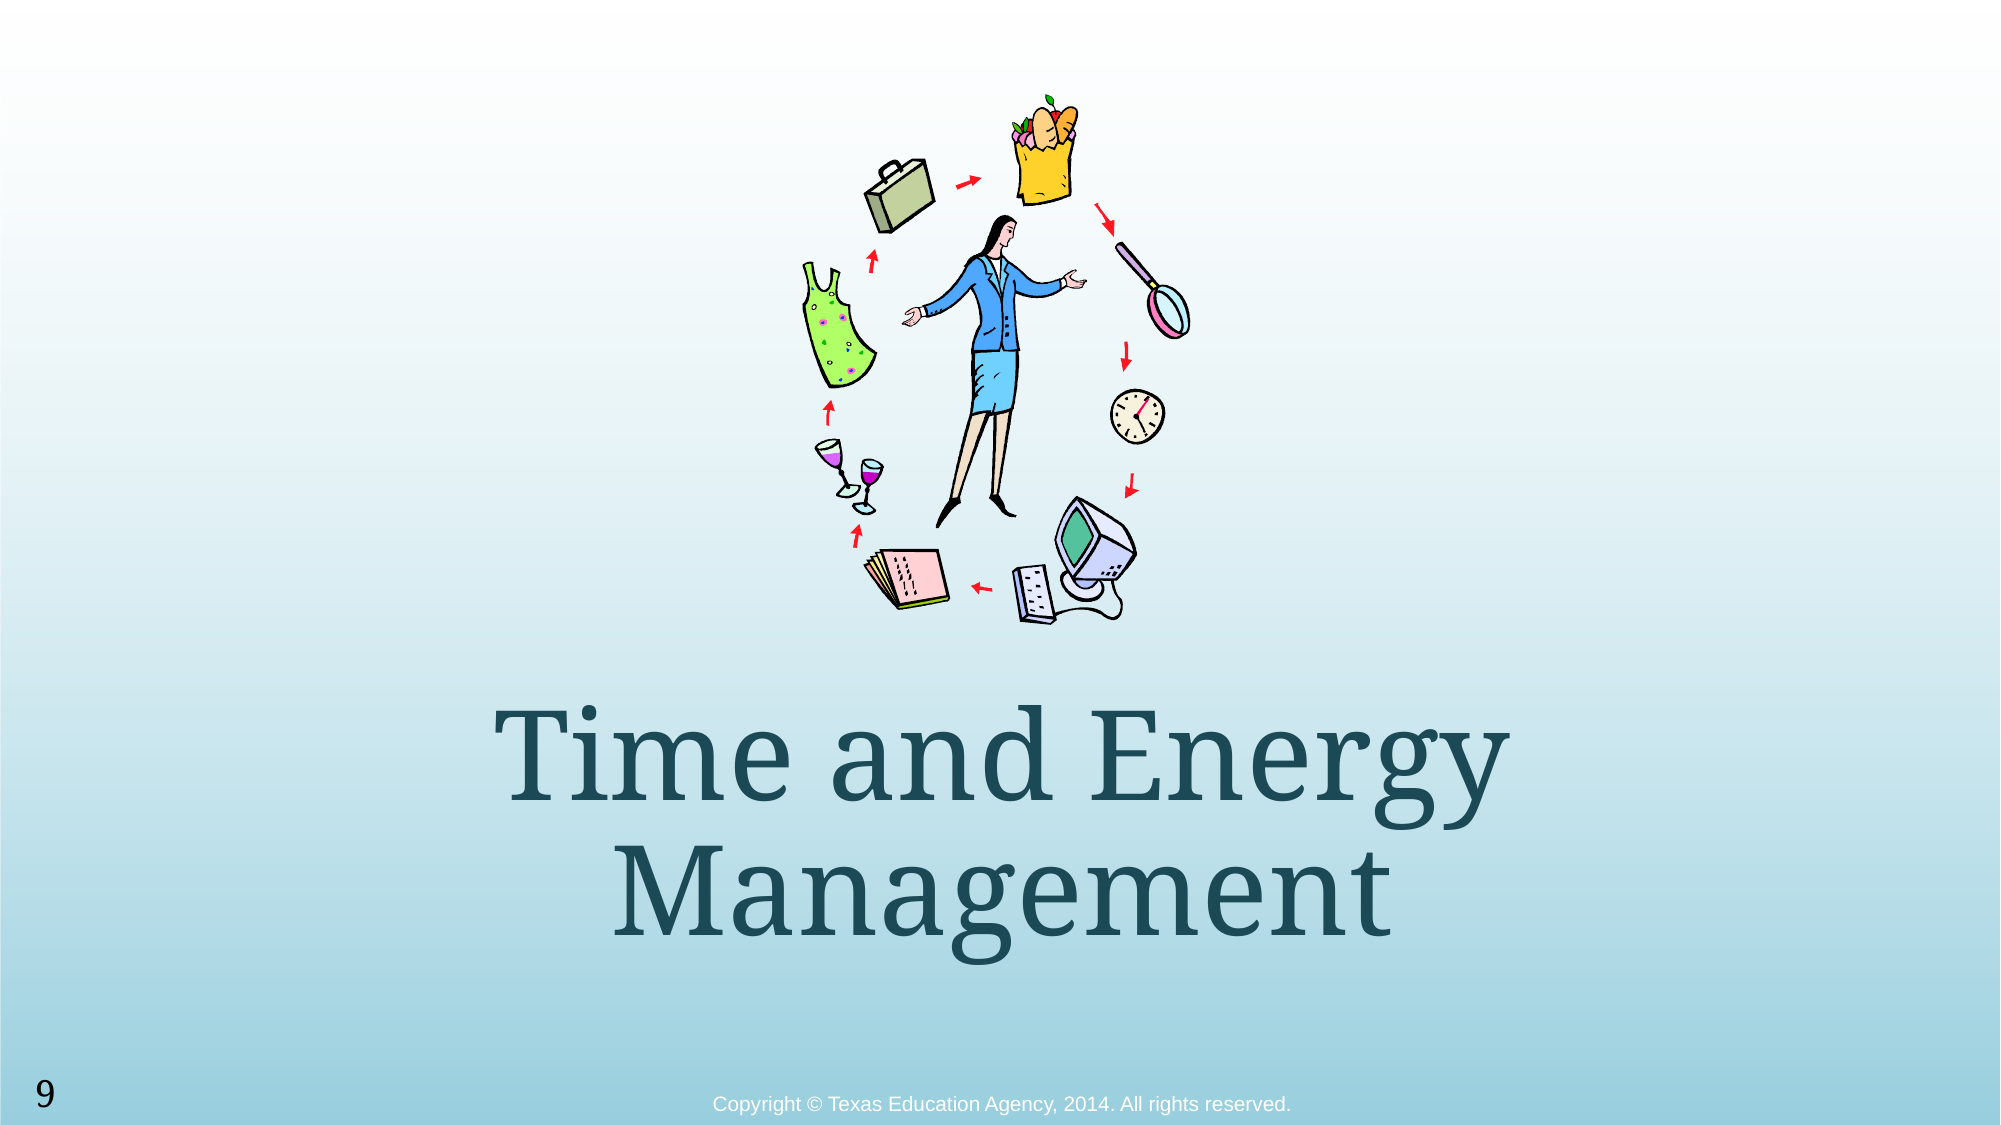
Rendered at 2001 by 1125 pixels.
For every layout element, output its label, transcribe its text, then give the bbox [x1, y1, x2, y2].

title Time and Energy Management [214, 532, 1790, 970]
text_box Copyright © Texas Education Agency, 2014. All rights reserved. [627, 1082, 1377, 1123]
picture [802, 87, 1198, 632]
text_box 9 [20, 1062, 88, 1100]
